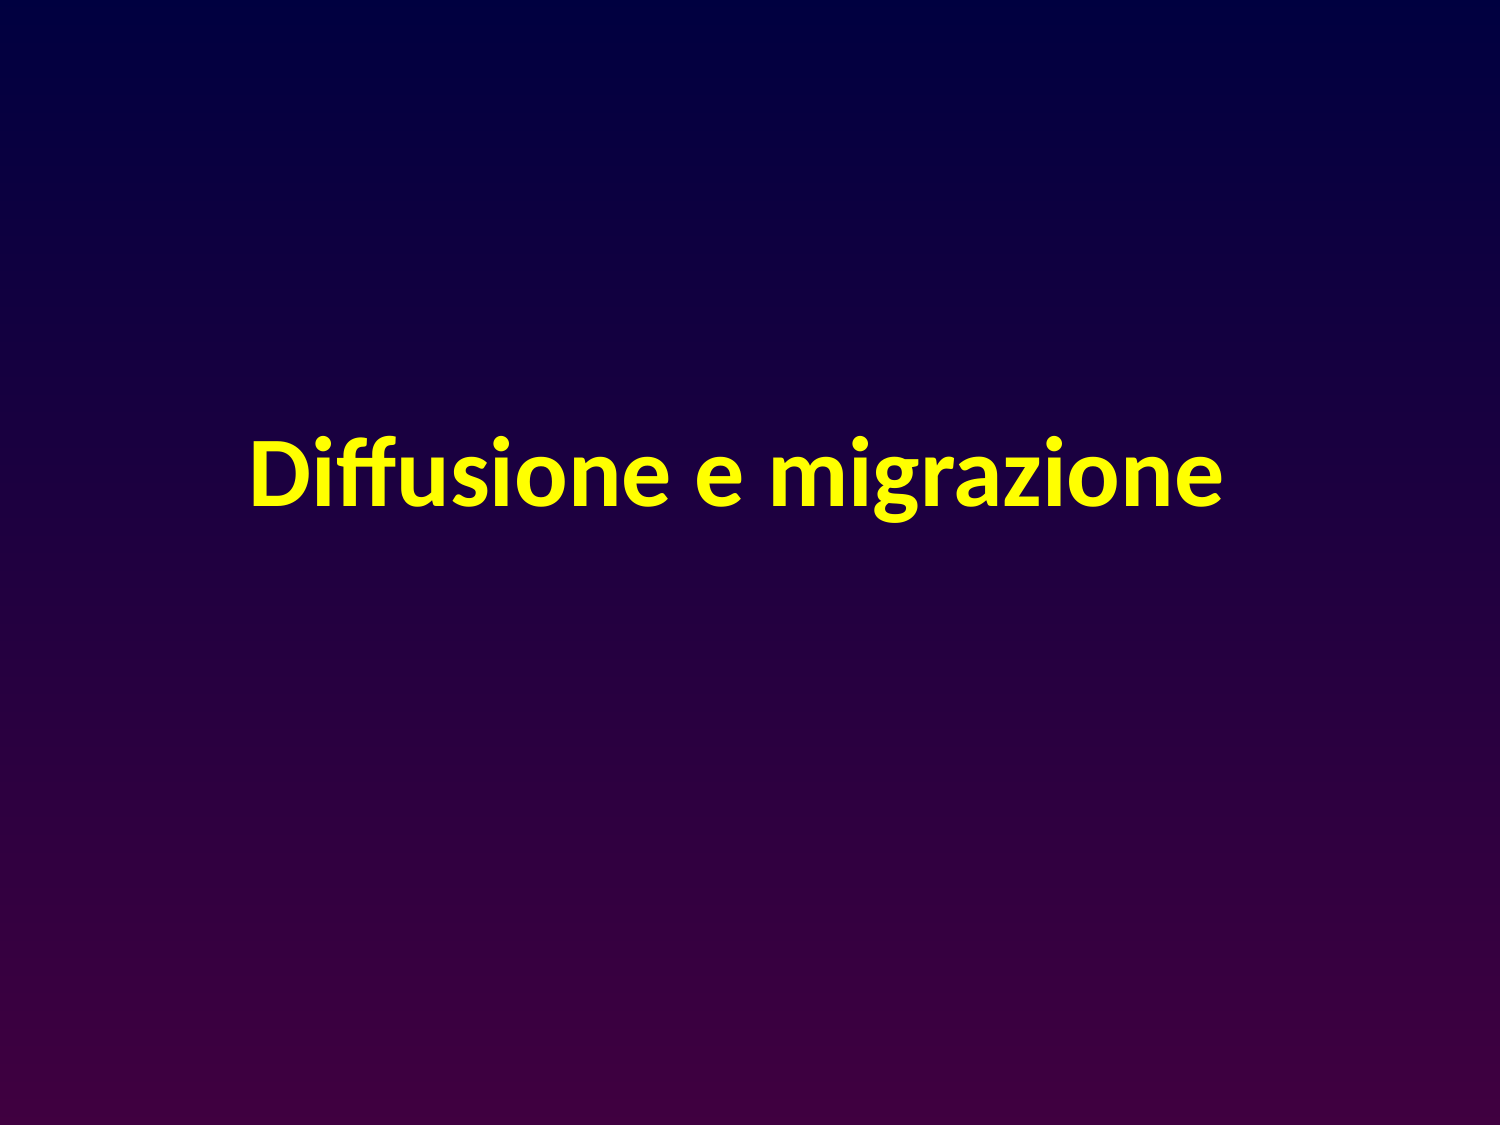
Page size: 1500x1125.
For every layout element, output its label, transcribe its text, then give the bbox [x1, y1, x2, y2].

text_box Diffusione e migrazione [234, 399, 1241, 535]
